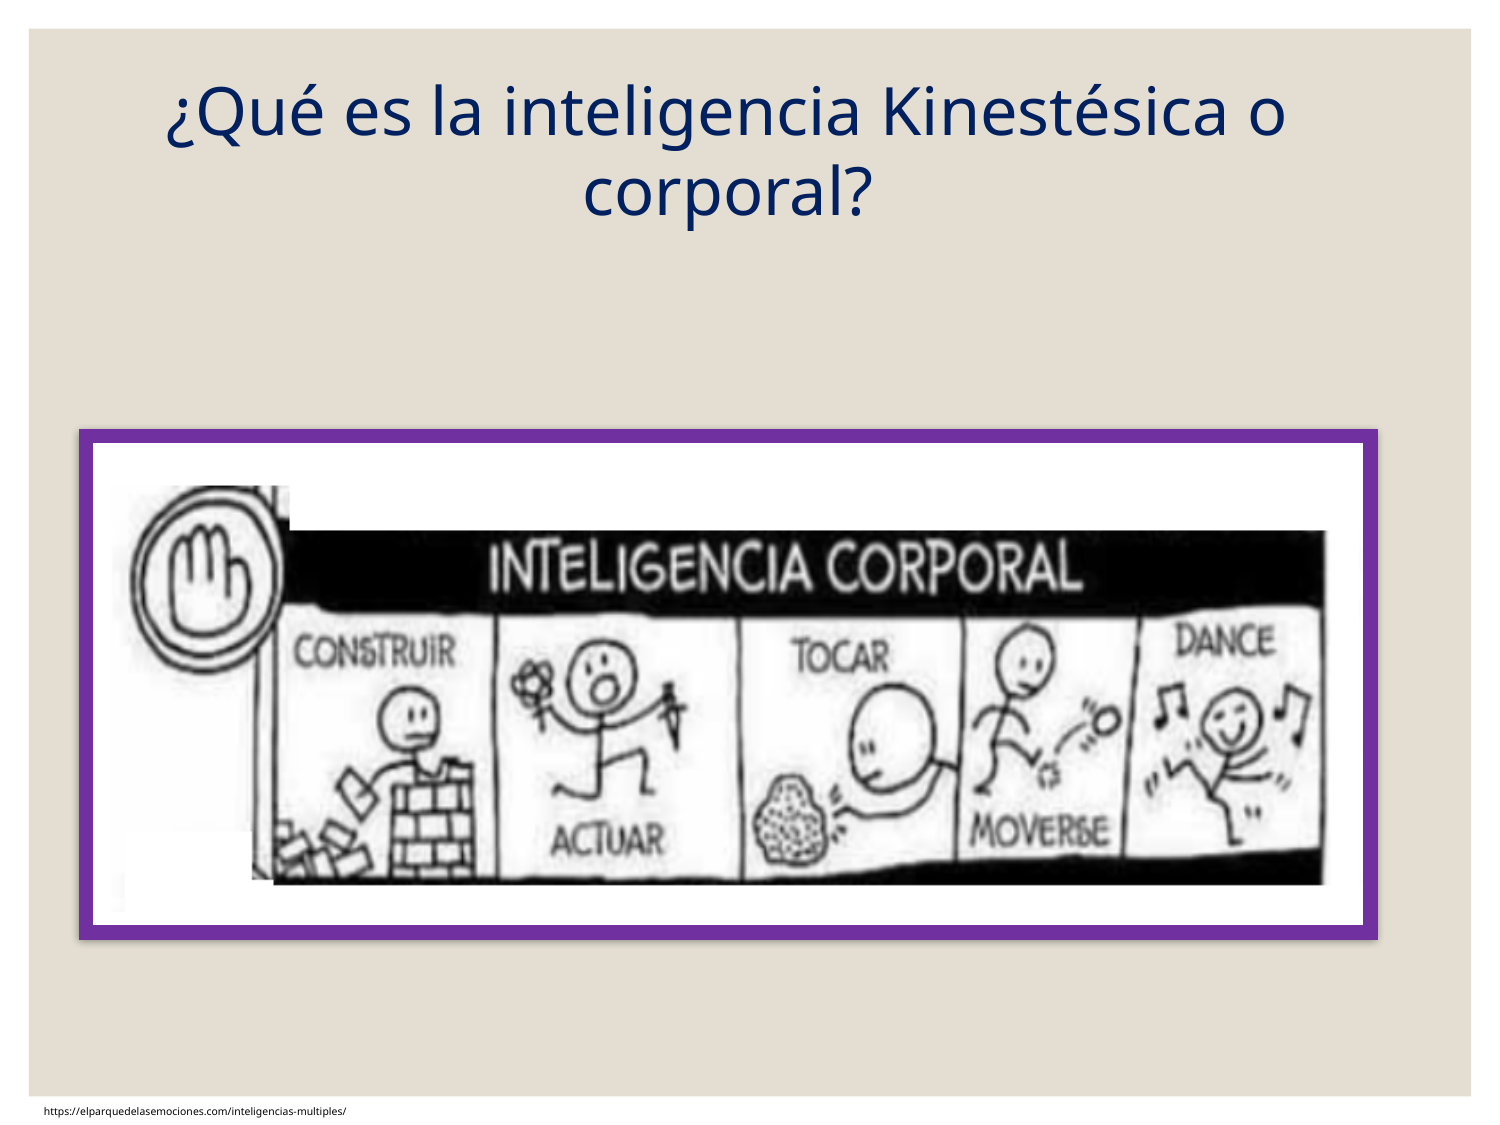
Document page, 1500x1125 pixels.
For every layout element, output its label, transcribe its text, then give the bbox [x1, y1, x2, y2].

picture [92, 443, 1363, 926]
text_box ¿Qué es la inteligencia Kinestésica o corporal? [15, 61, 1441, 237]
text_box https://elparquedelasemociones.com/inteligencias-multiples/ [29, 1097, 780, 1125]
